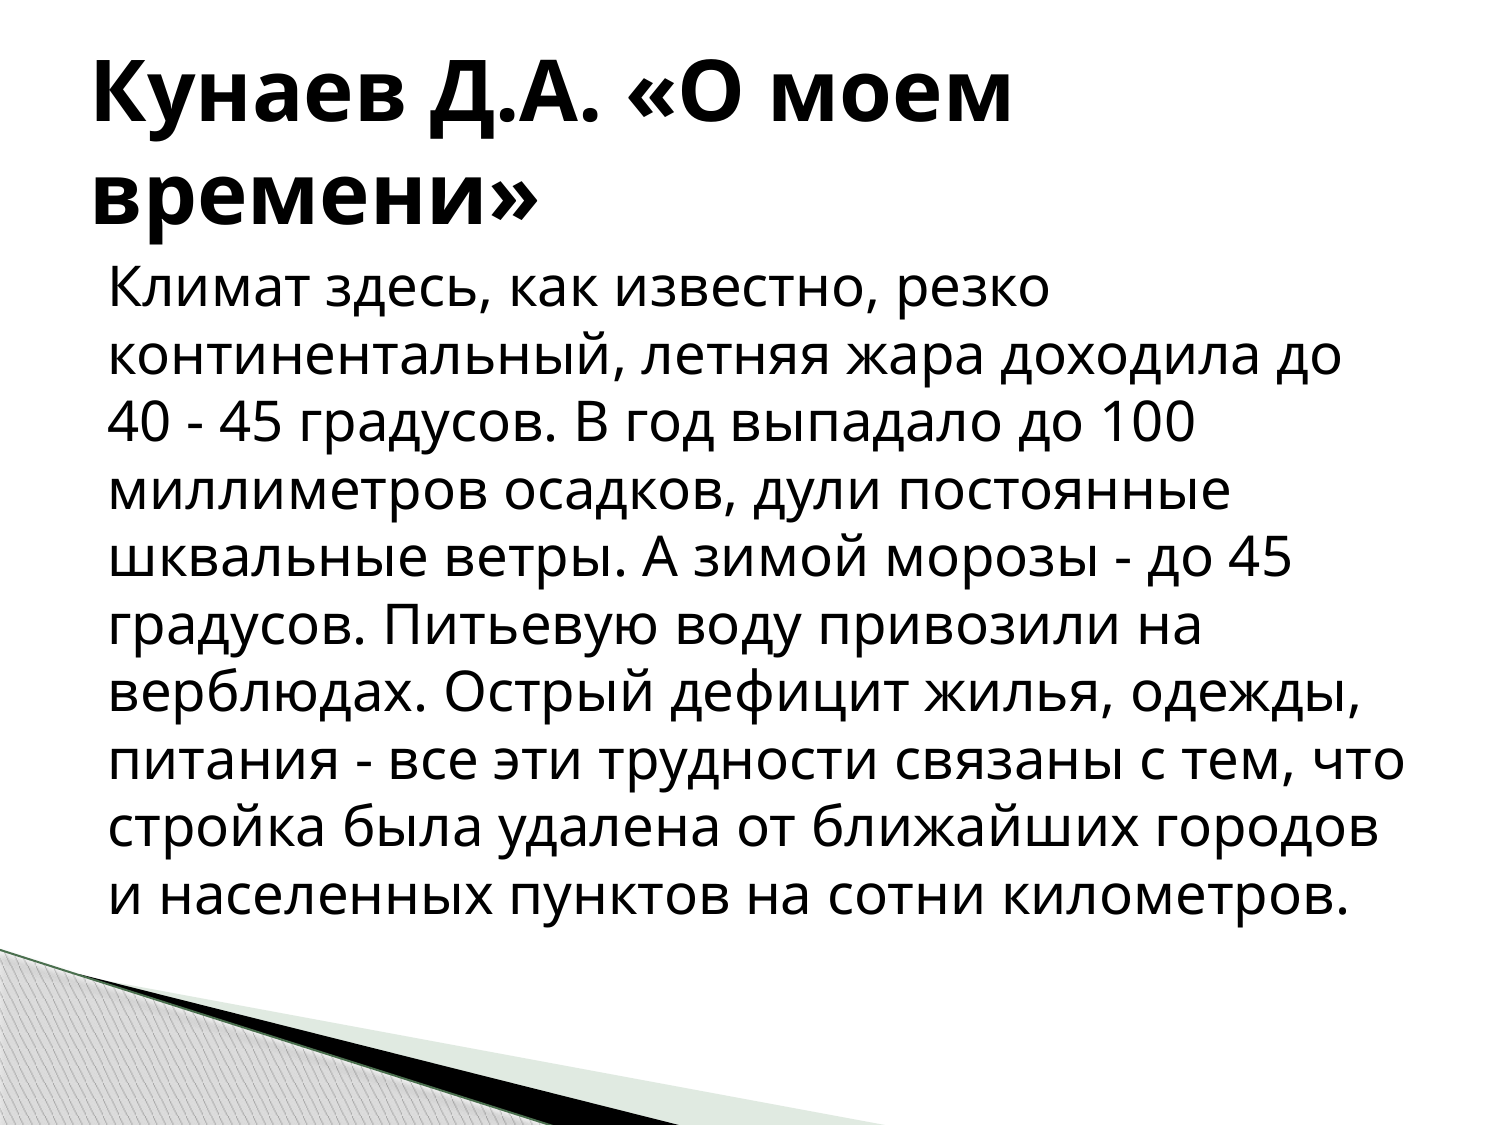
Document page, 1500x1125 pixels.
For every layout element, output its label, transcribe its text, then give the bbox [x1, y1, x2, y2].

title Кунаев Д.А. «О моем времени» [75, 45, 1425, 233]
list Климат здесь, как известно, резко континентальный, летняя жара доходила до 40 - 45 градусов. В год выпадало до 100 миллиметров осадков, дули постоянные шквальные ветры. А зимой морозы - до 45 градусов. Питьевую воду привозили на верблюдах. Острый дефицит жилья, одежды, питания - все эти трудности связаны с тем, что стройка была удалена от ближайших городов и населенных пунктов на сотни километров. [75, 243, 1425, 986]
